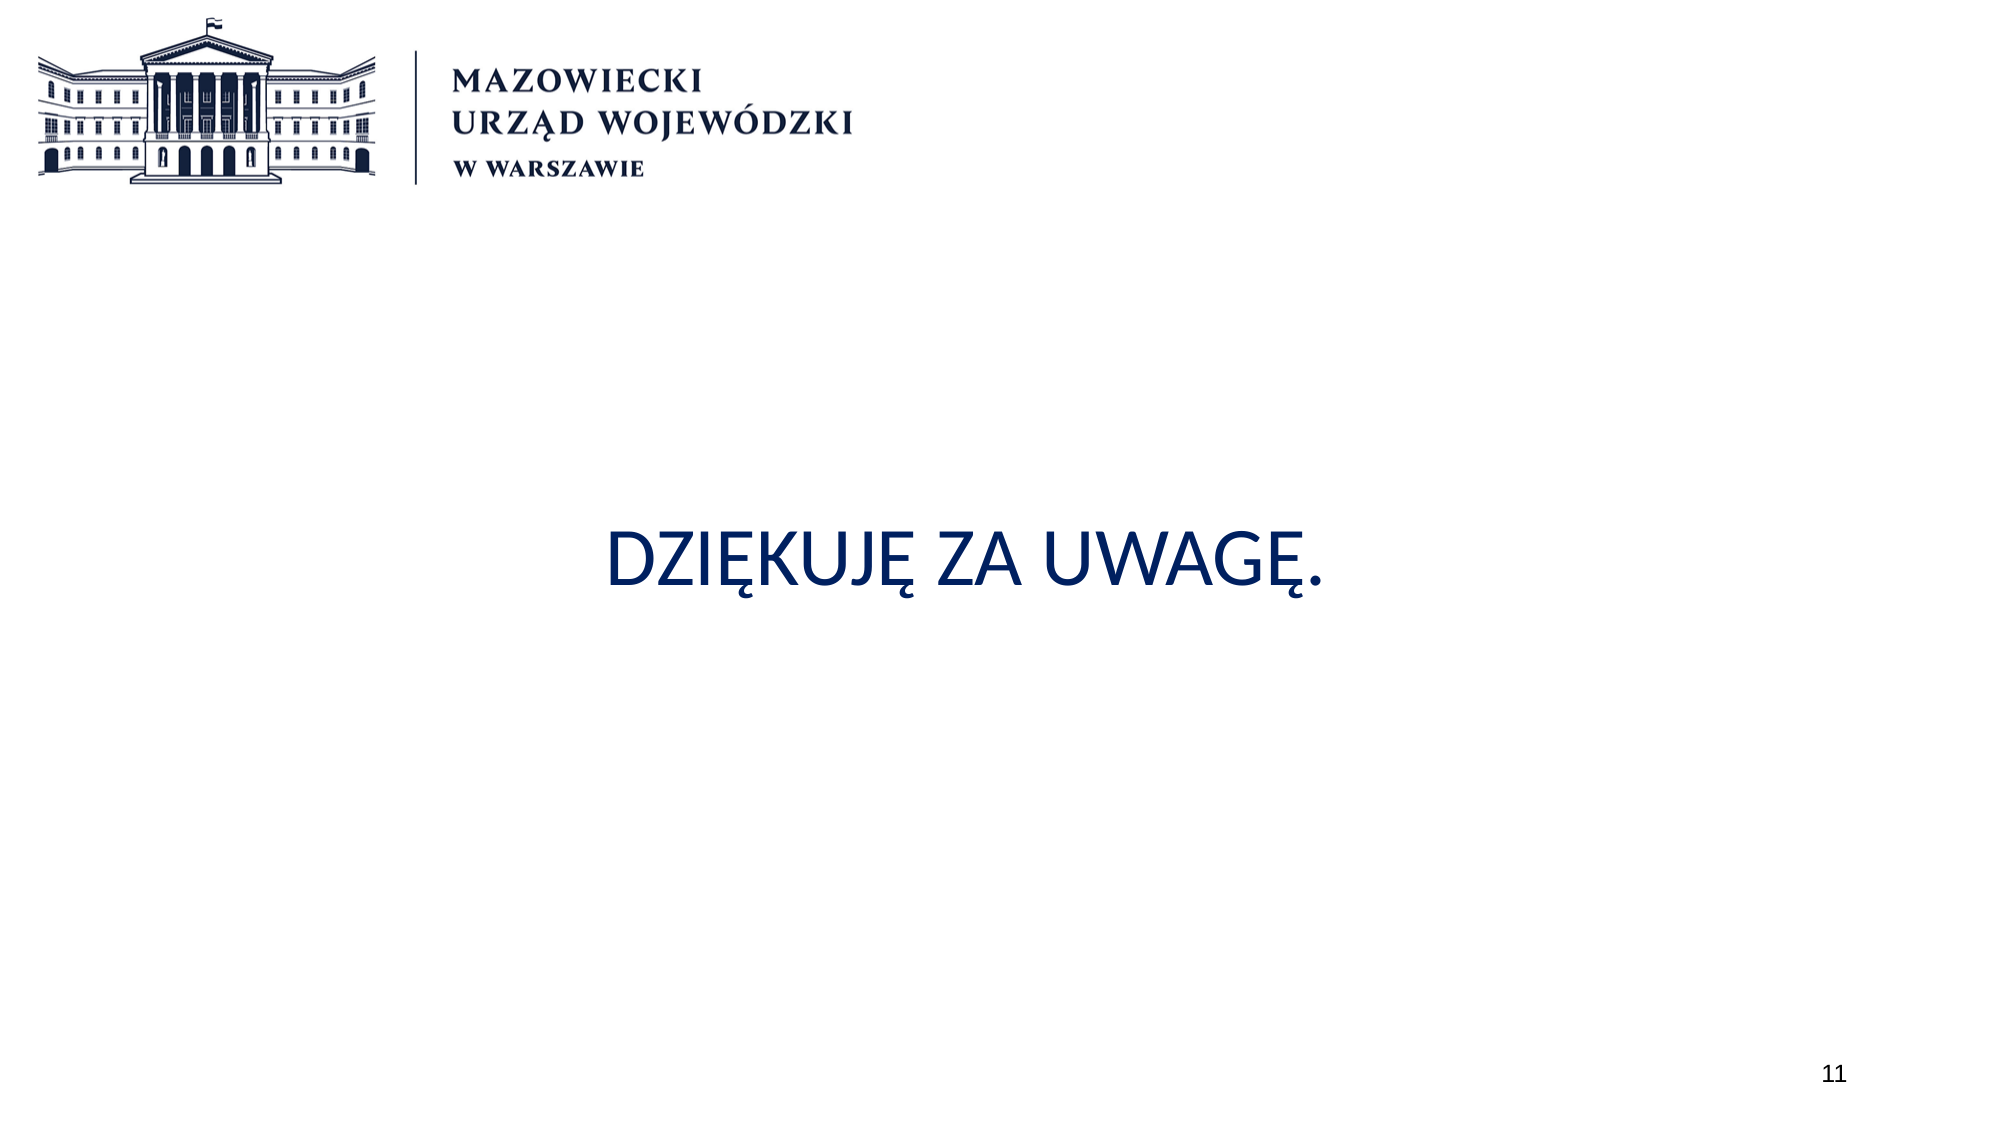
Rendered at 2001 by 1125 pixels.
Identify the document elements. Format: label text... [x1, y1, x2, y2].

list DZIĘKUJĘ ZA UWAGĘ. [165, 385, 1769, 1071]
picture [0, 0, 882, 235]
slide_number 11 [1412, 1042, 1863, 1103]
